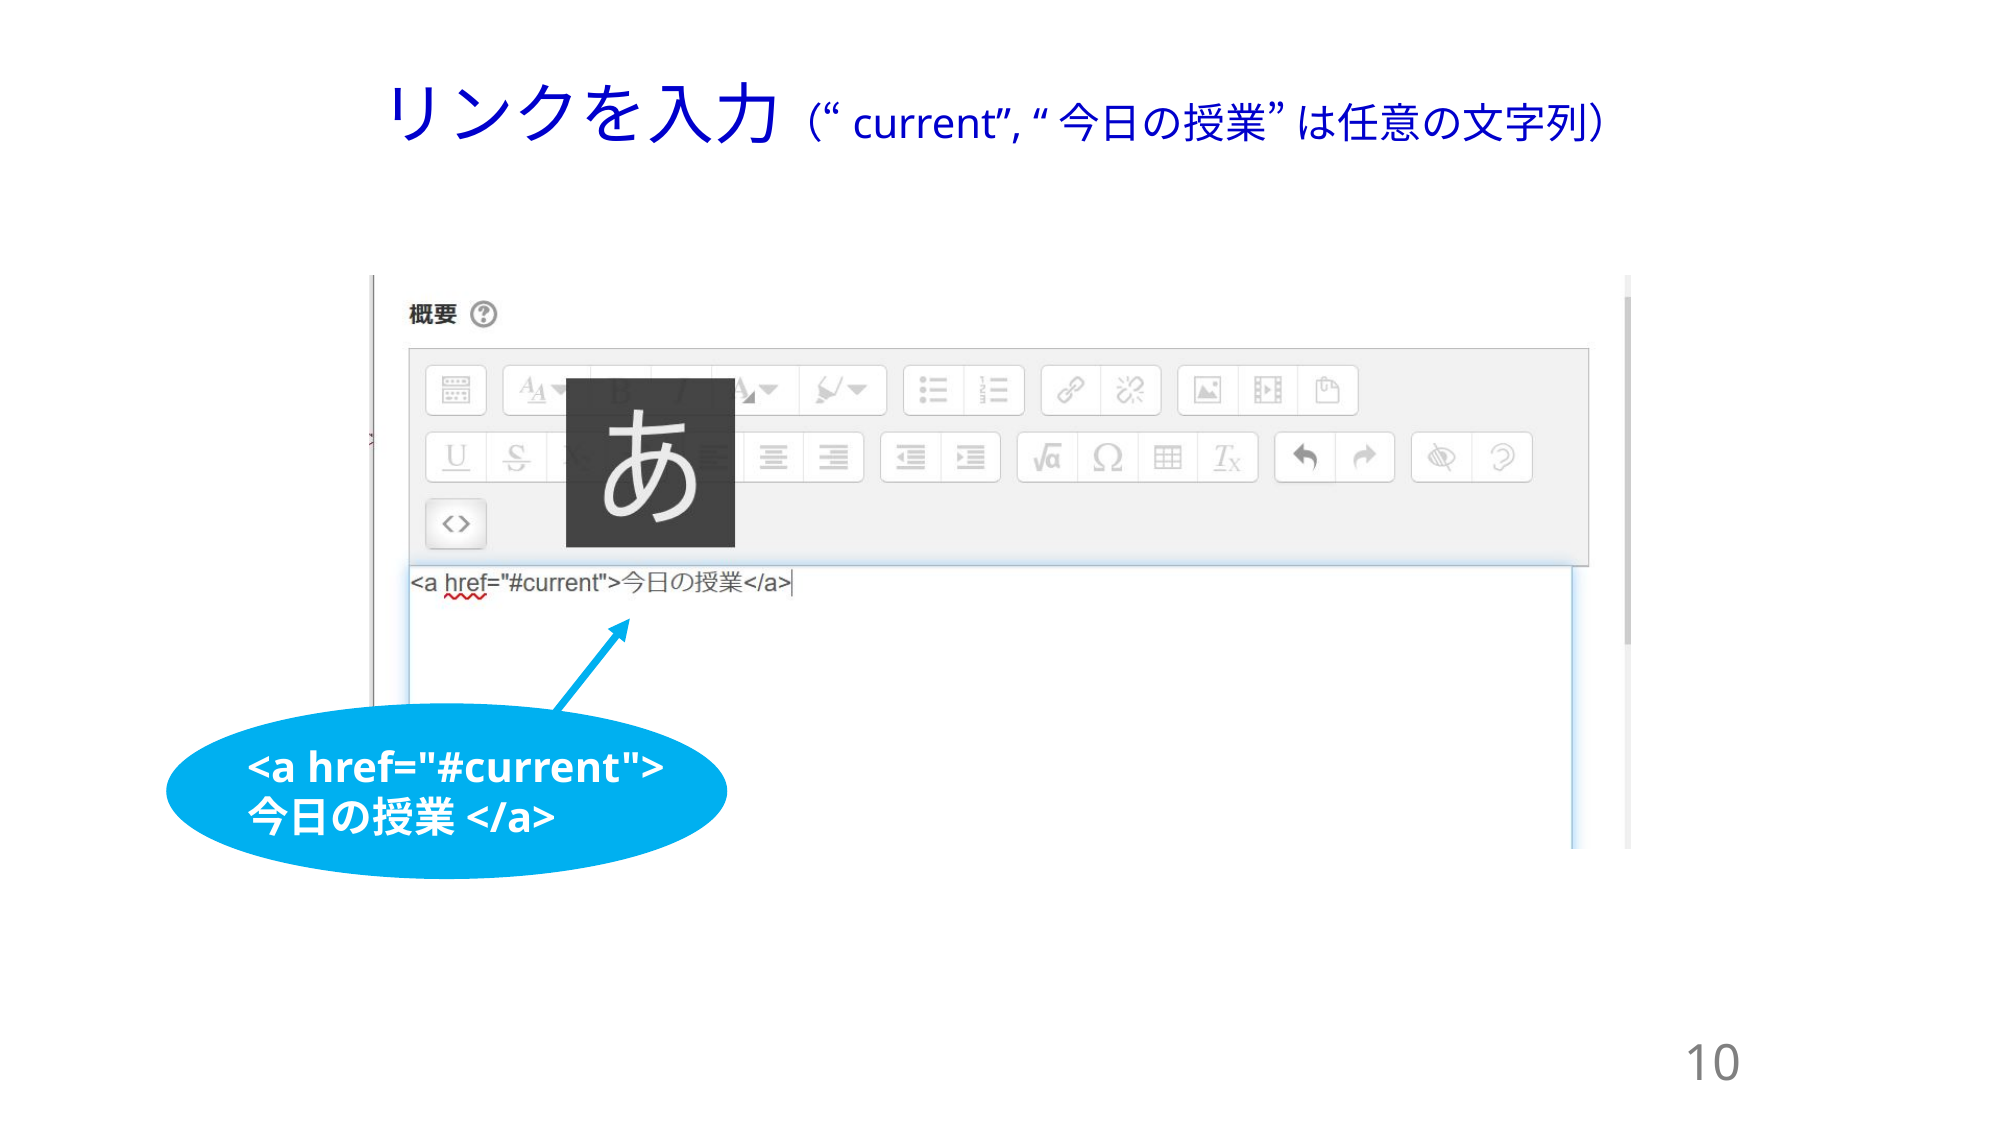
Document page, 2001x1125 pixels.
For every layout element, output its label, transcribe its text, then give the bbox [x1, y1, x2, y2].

picture [369, 275, 1631, 849]
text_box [166, 618, 728, 880]
slide_number 10 [1588, 1035, 1756, 1095]
title リンクを入力（“current”, “今日の授業” は任意の文字列） [365, 59, 1673, 175]
